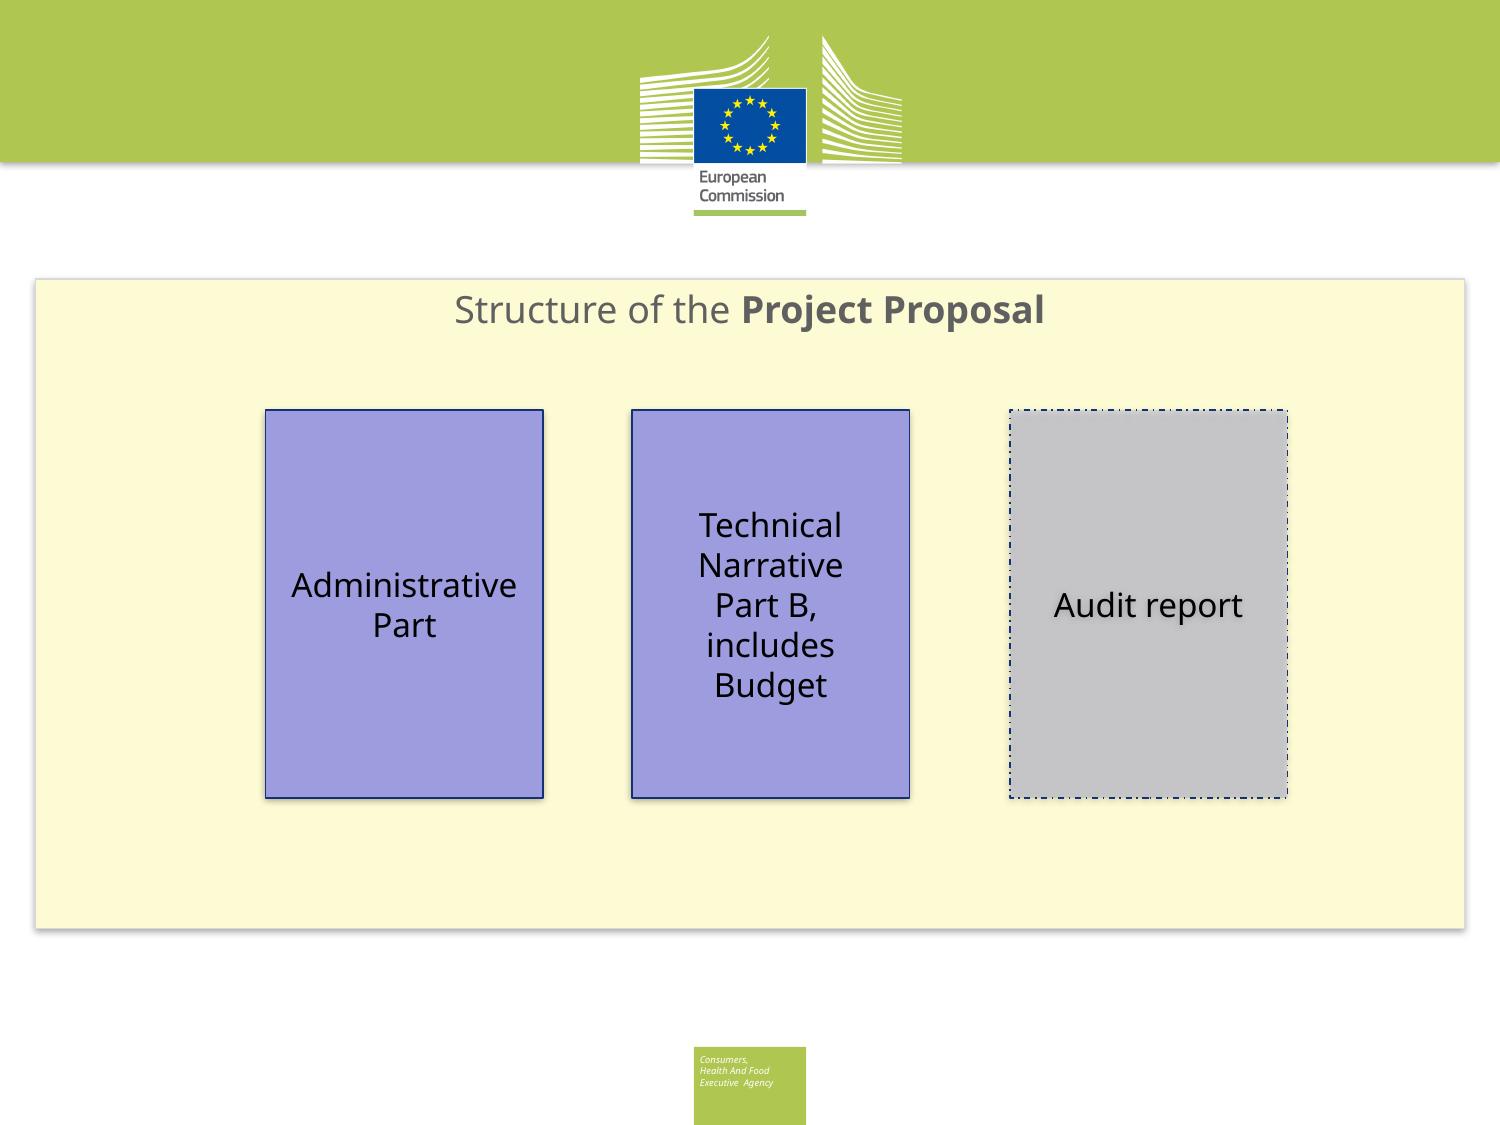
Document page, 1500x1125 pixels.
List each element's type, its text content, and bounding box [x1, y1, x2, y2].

text_box Structure of the Project Proposal [35, 278, 1465, 929]
text_box Administrative Part [265, 409, 544, 799]
text_box Audit report [1009, 409, 1288, 799]
picture [640, 35, 902, 216]
text_box Technical Narrative Part B, includes Budget [631, 409, 910, 799]
